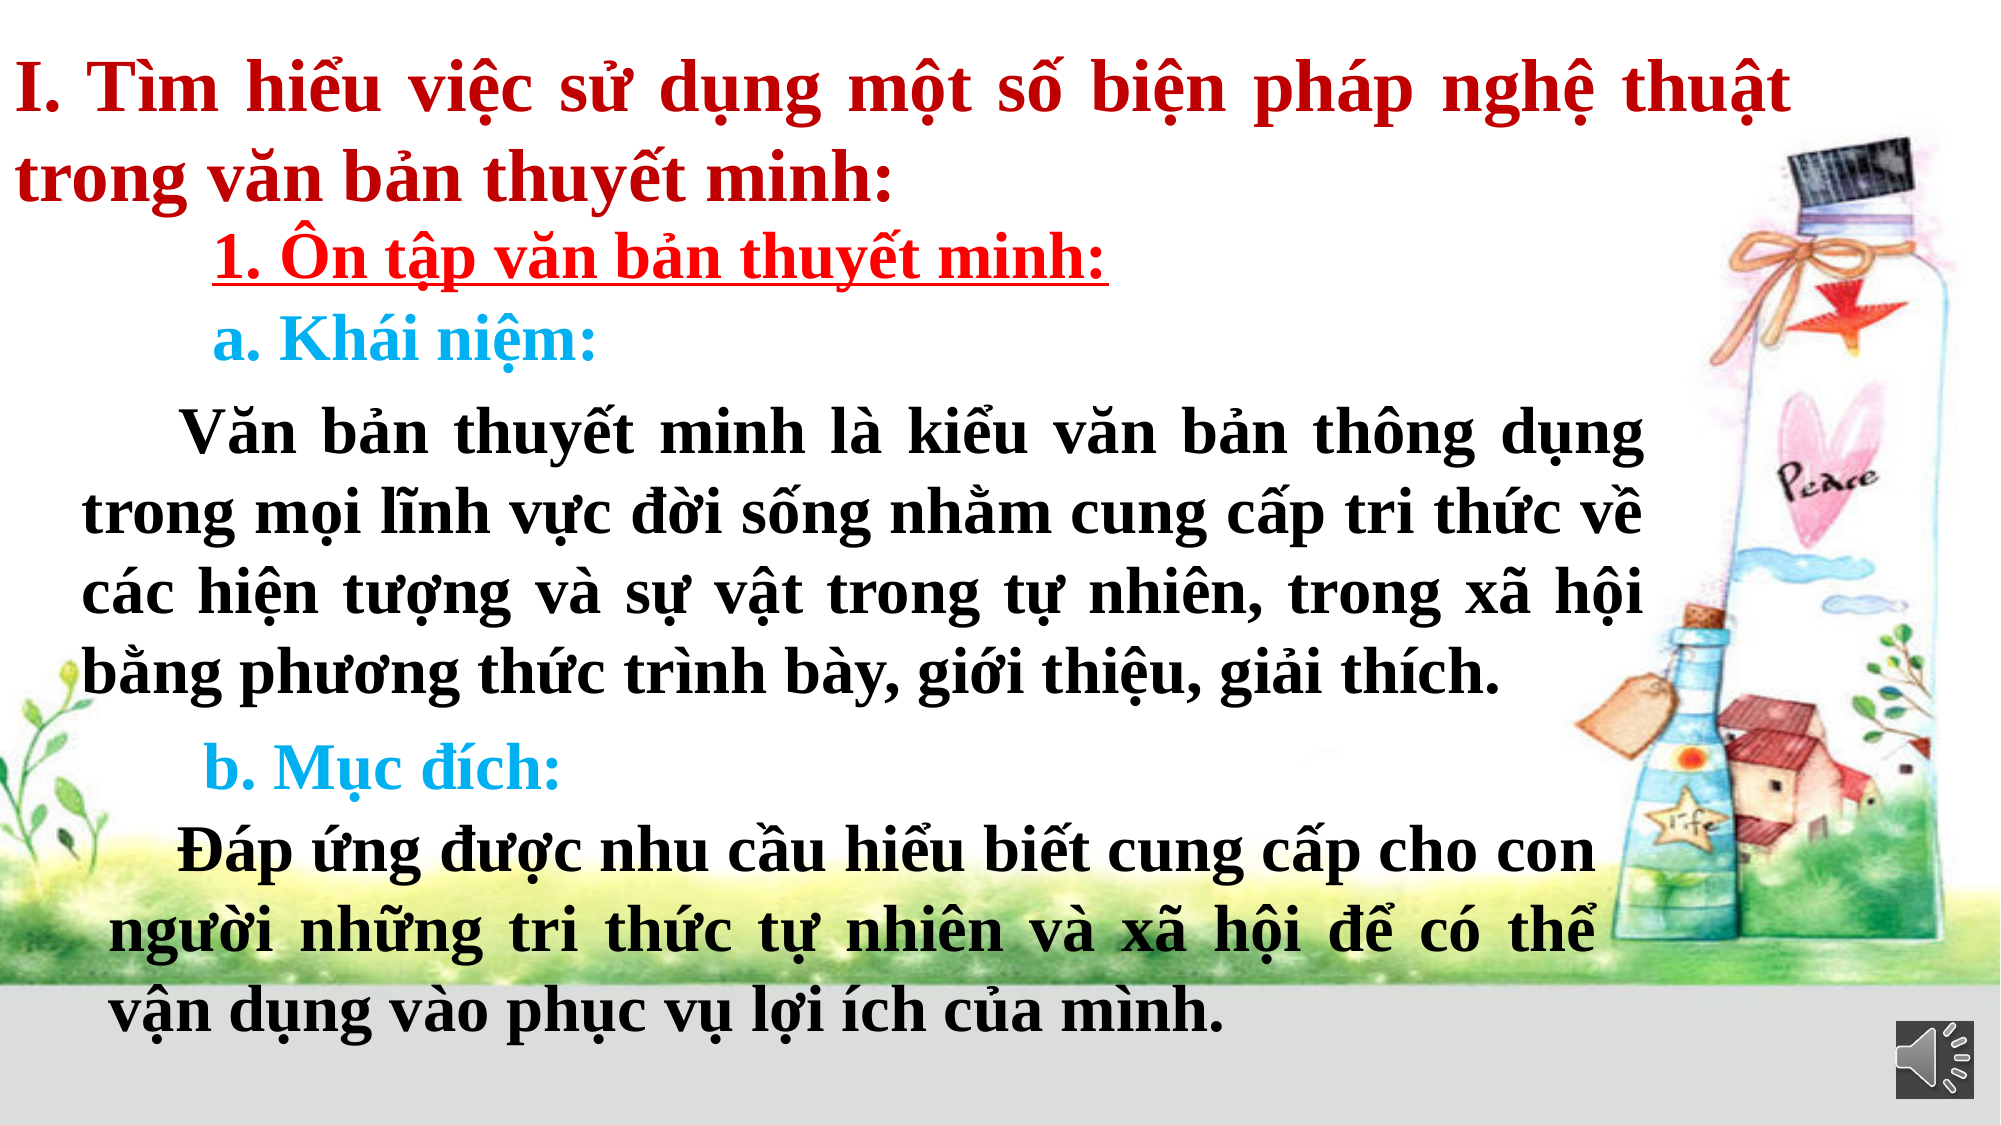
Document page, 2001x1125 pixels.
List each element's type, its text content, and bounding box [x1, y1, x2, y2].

text_box Văn bản thuyết minh là kiểu văn bản thông dụng trong mọi lĩnh vực đời sống nhằm cung cấp tri thức về các hiện tượng và sự vật trong tự nhiên, trong xã hội bằng phương thức trình bày, giới thiệu, giải thích. [67, 379, 1661, 715]
picture [0, 0, 2001, 1125]
text_box I. Tìm hiểu việc sử dụng một số biện pháp nghệ thuật trong văn bản thuyết minh: [0, 29, 1809, 225]
text_box a. Khái niệm: [197, 286, 648, 379]
text_box b. Mục đích: [188, 715, 580, 810]
text_box 1. Ôn tập văn bản thuyết minh: [197, 225, 1211, 300]
text_box Đáp ứng được nhu cầu hiểu biết cung cấp cho con người những tri thức tự nhiên và xã hội để có thể vận dụng vào phục vụ lợi ích của mình. [93, 797, 1613, 1052]
